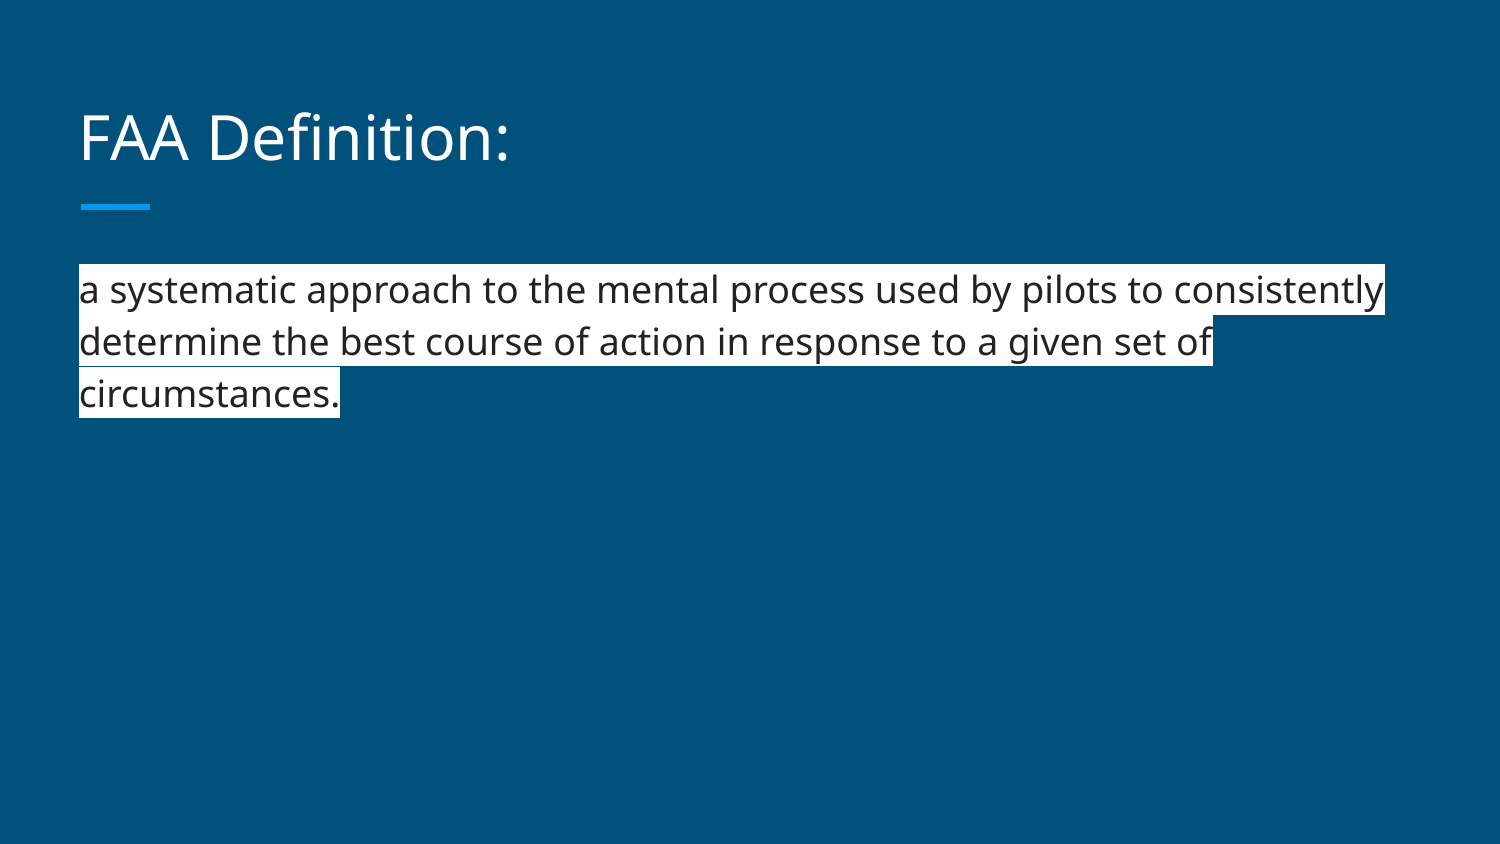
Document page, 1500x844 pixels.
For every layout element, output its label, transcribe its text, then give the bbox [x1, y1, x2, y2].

title FAA Definition: [63, 75, 1437, 188]
list a systematic approach to the mental process used by pilots to consistently determine the best course of action in response to a given set of circumstances. [63, 244, 1437, 750]
